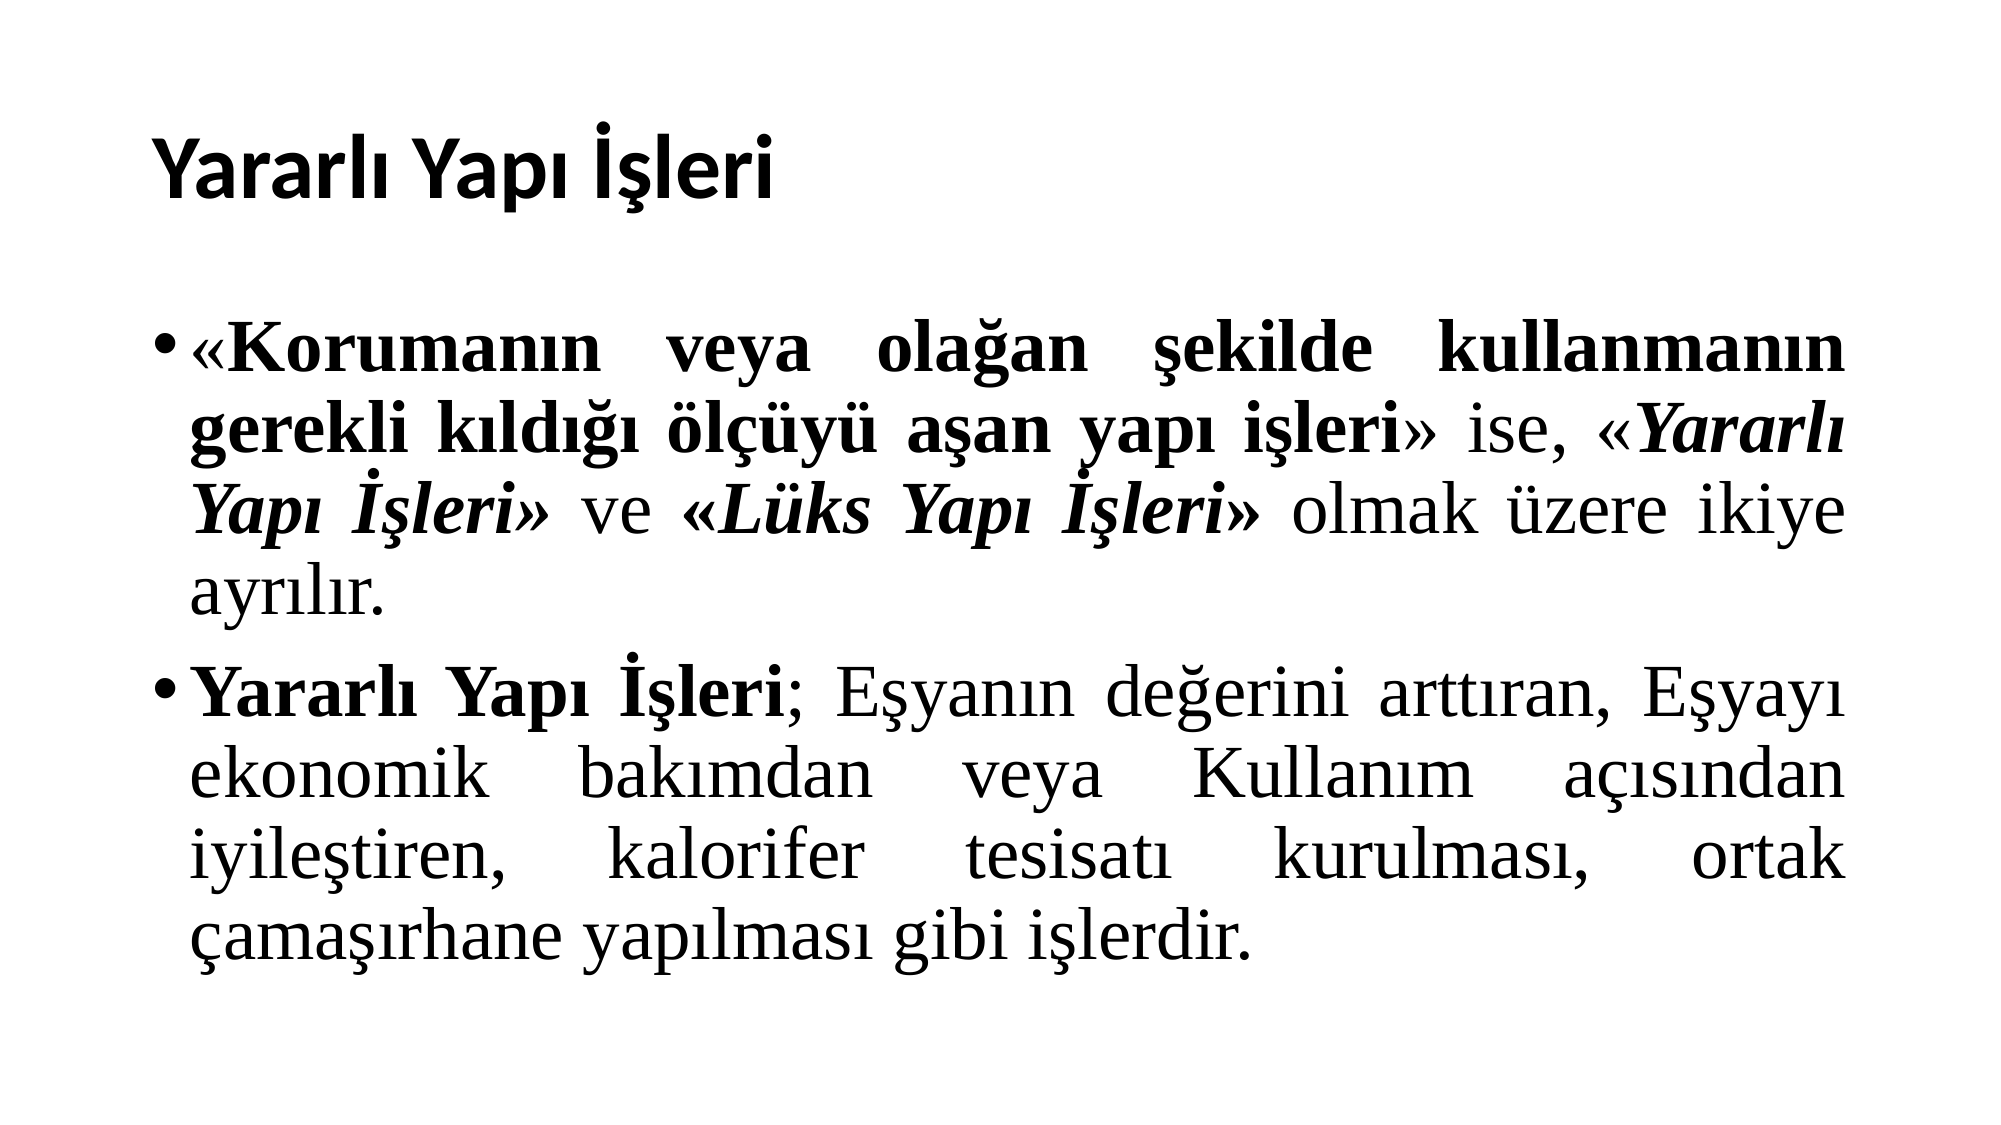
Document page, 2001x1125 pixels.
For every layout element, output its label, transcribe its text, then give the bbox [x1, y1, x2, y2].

list «Korumanın veya olağan şekilde kullanmanın gerekli kıldığı ölçüyü aşan yapı işleri» ise, «Yararlı Yapı İşleri» ve «Lüks Yapı İşleri» olmak üzere ikiye ayrılır. Yararlı Yapı İşleri; Eşyanın değerini arttıran, Eşyayı ekonomik bakımdan veya Kullanım açısından iyileştiren, kalorifer tesisatı kurulması, ortak çamaşırhane yapılması gibi işlerdir. [137, 299, 1863, 1014]
title Yararlı Yapı İşleri [137, 59, 1863, 278]
